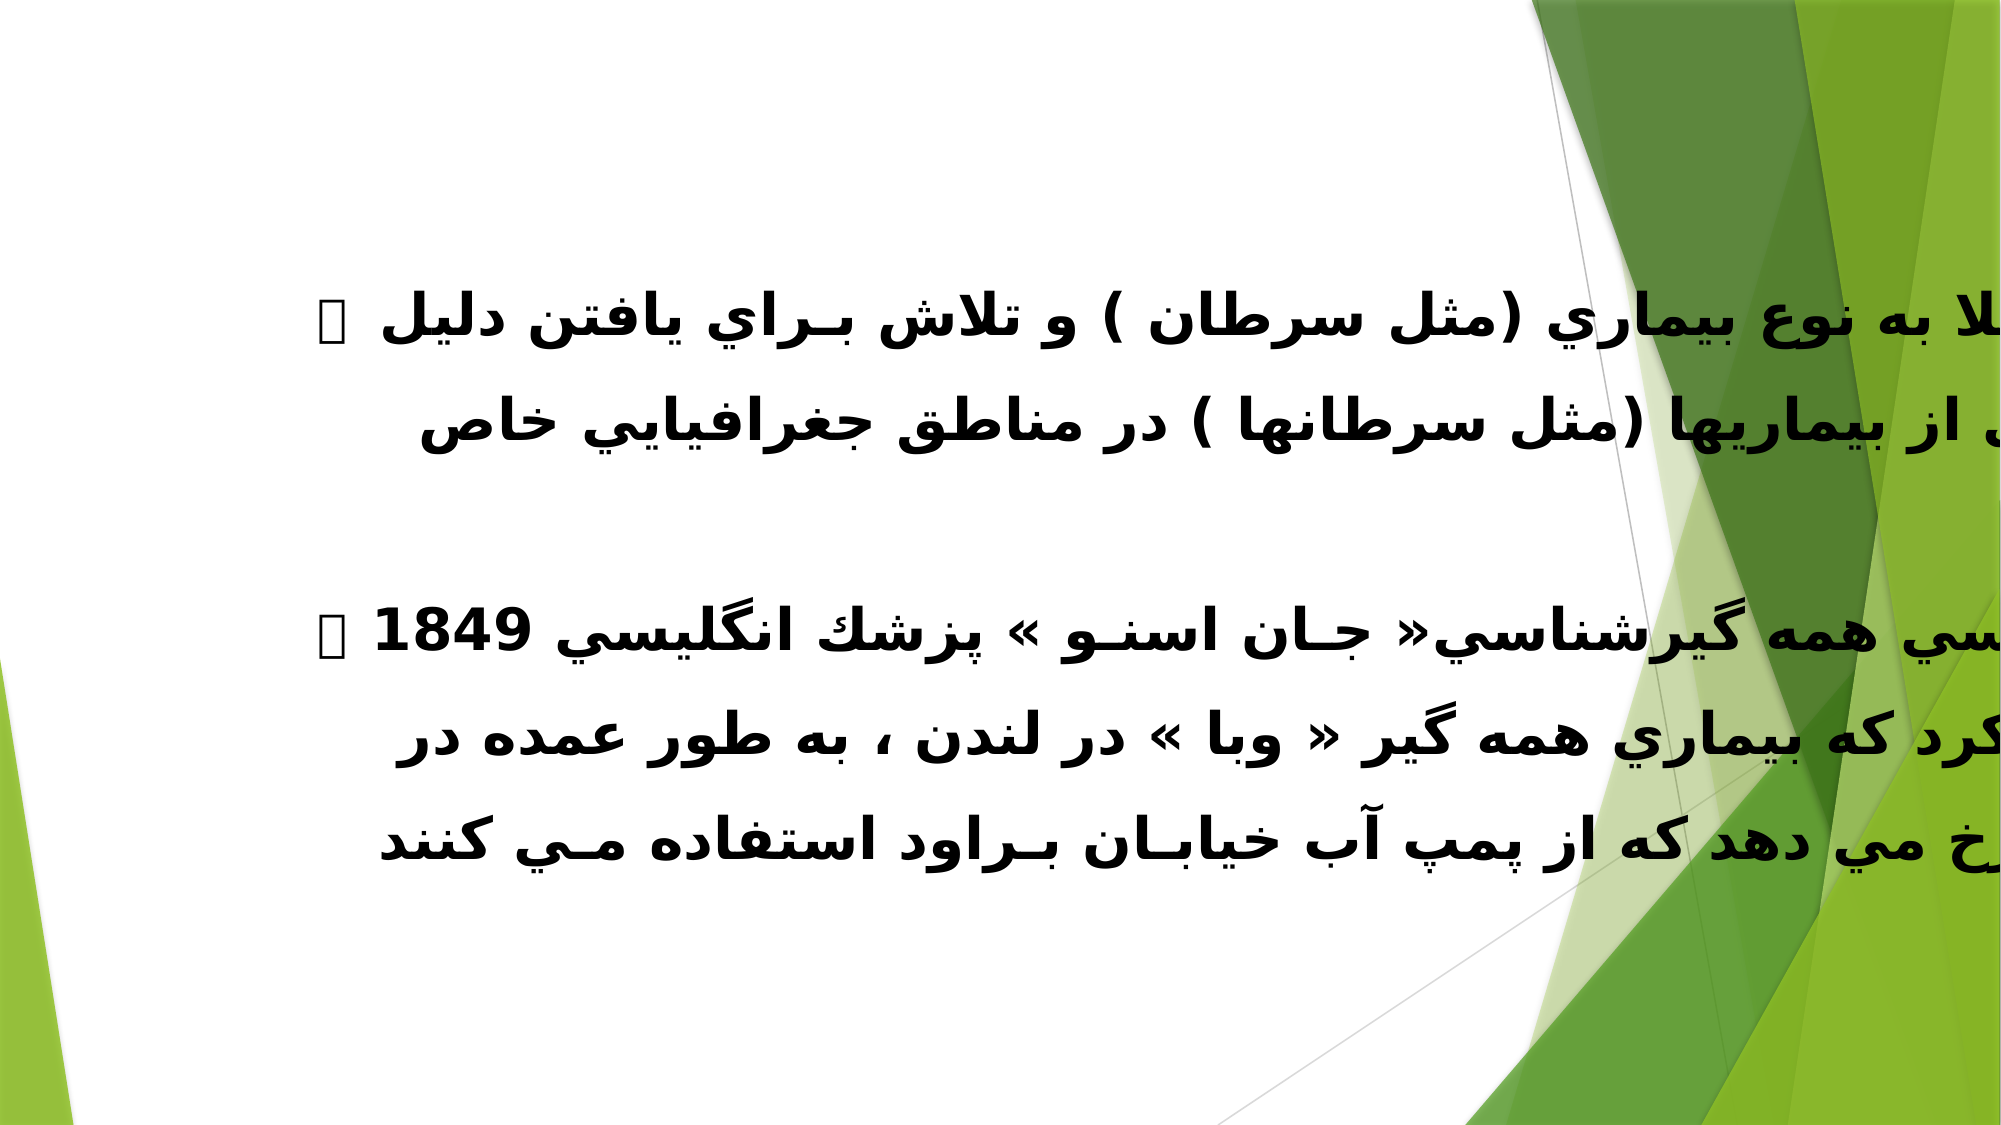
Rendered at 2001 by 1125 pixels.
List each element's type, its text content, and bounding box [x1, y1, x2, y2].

text_box  بـررسي ابتلا به نوع بيماري (مثل سرطان ) و تلاش بـراي يافتن دليل شيوع برخي از بيماريها (مثل سرطانها ) در مناطق جغرافيايي خاص .  نخستين بررسي همه گيرشناسي« جـان اسنـو » پزشك انگليسي 1849 وي مشاهده كرد كه بيماري همه گير « وبا » در لندن ، به طور عمده در مناطقي رخ مي دهد كه از پمپ آب خيابـان بـراود استفاده مـي كنند . [303, 30, 1698, 1083]
